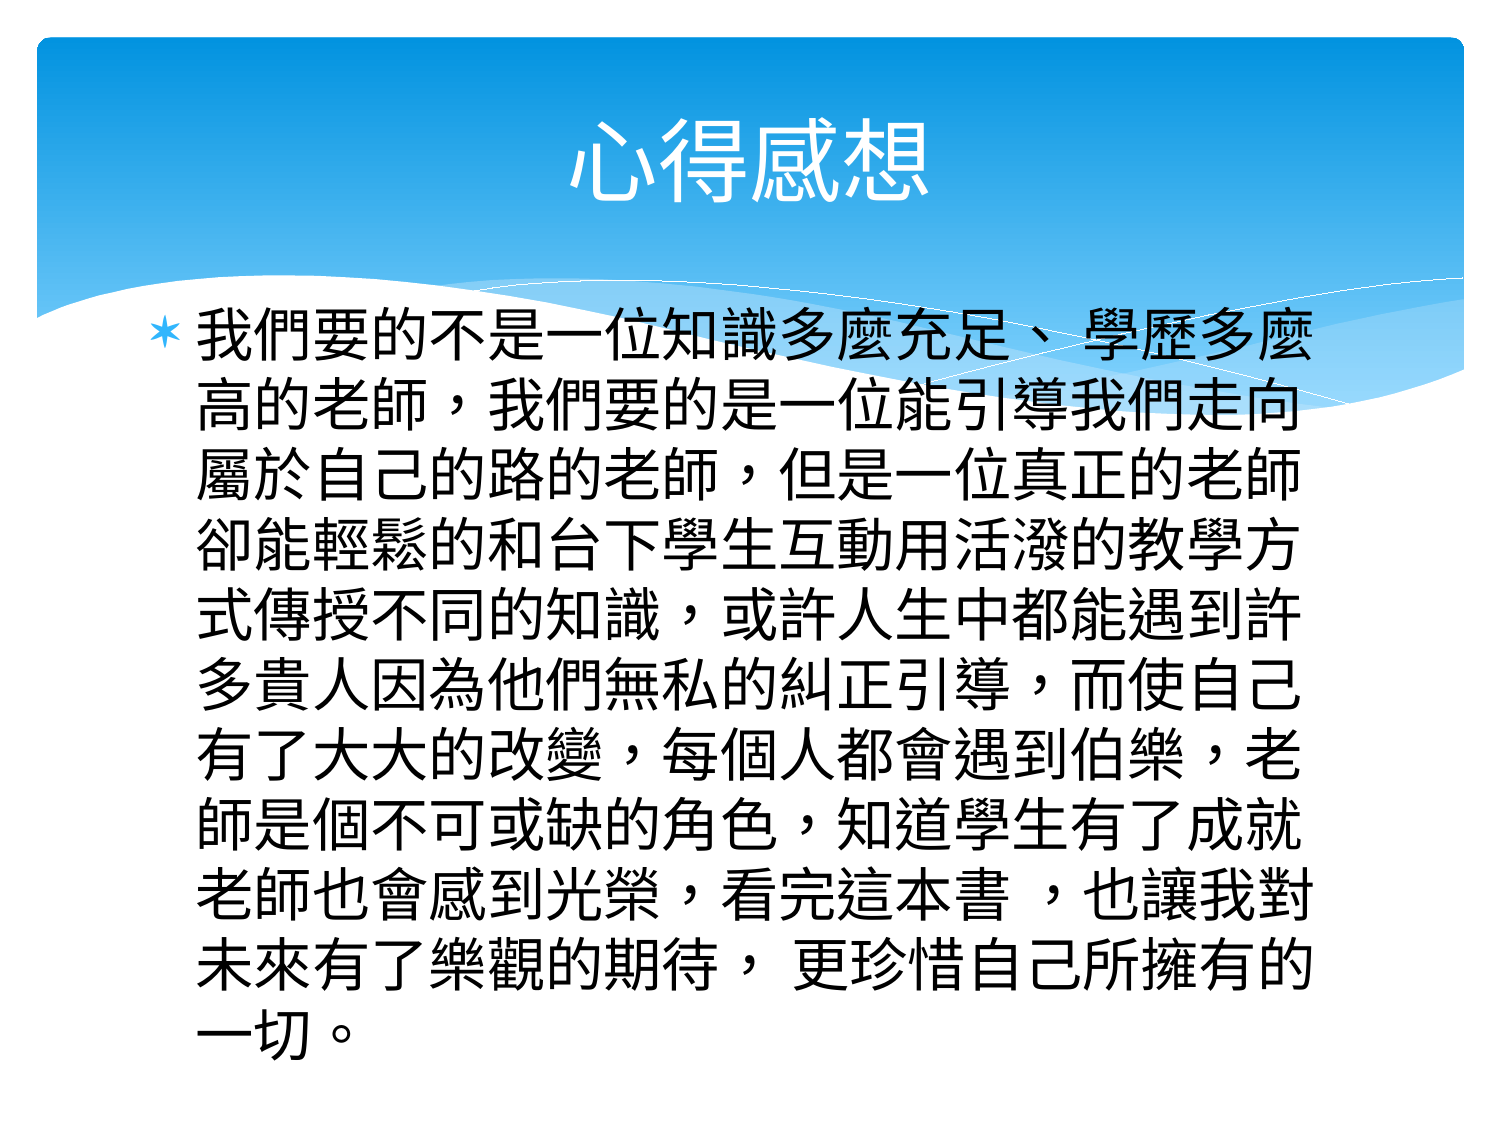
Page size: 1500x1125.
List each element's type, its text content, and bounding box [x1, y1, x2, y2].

title 心得感想 [75, 55, 1425, 261]
list 我們要的不是一位知識多麼充足、 學歷多麼高的老師，我們要的是一位能引導我們走向屬於自己的路的老師，但是一位真正的老師卻能輕鬆的和台下學生互動用活潑的教學方式傳授不同的知識，或許人生中都能遇到許多貴人因為他們無私的糾正引導，而使自己有了大大的改變，每個人都會遇到伯樂，老師是個不可或缺的角色，知道學生有了成就老師也會感到光榮，看完這本書 ，也讓我對未來有了樂觀的期待， 更珍惜自己所擁有的一切。 [135, 290, 1352, 857]
